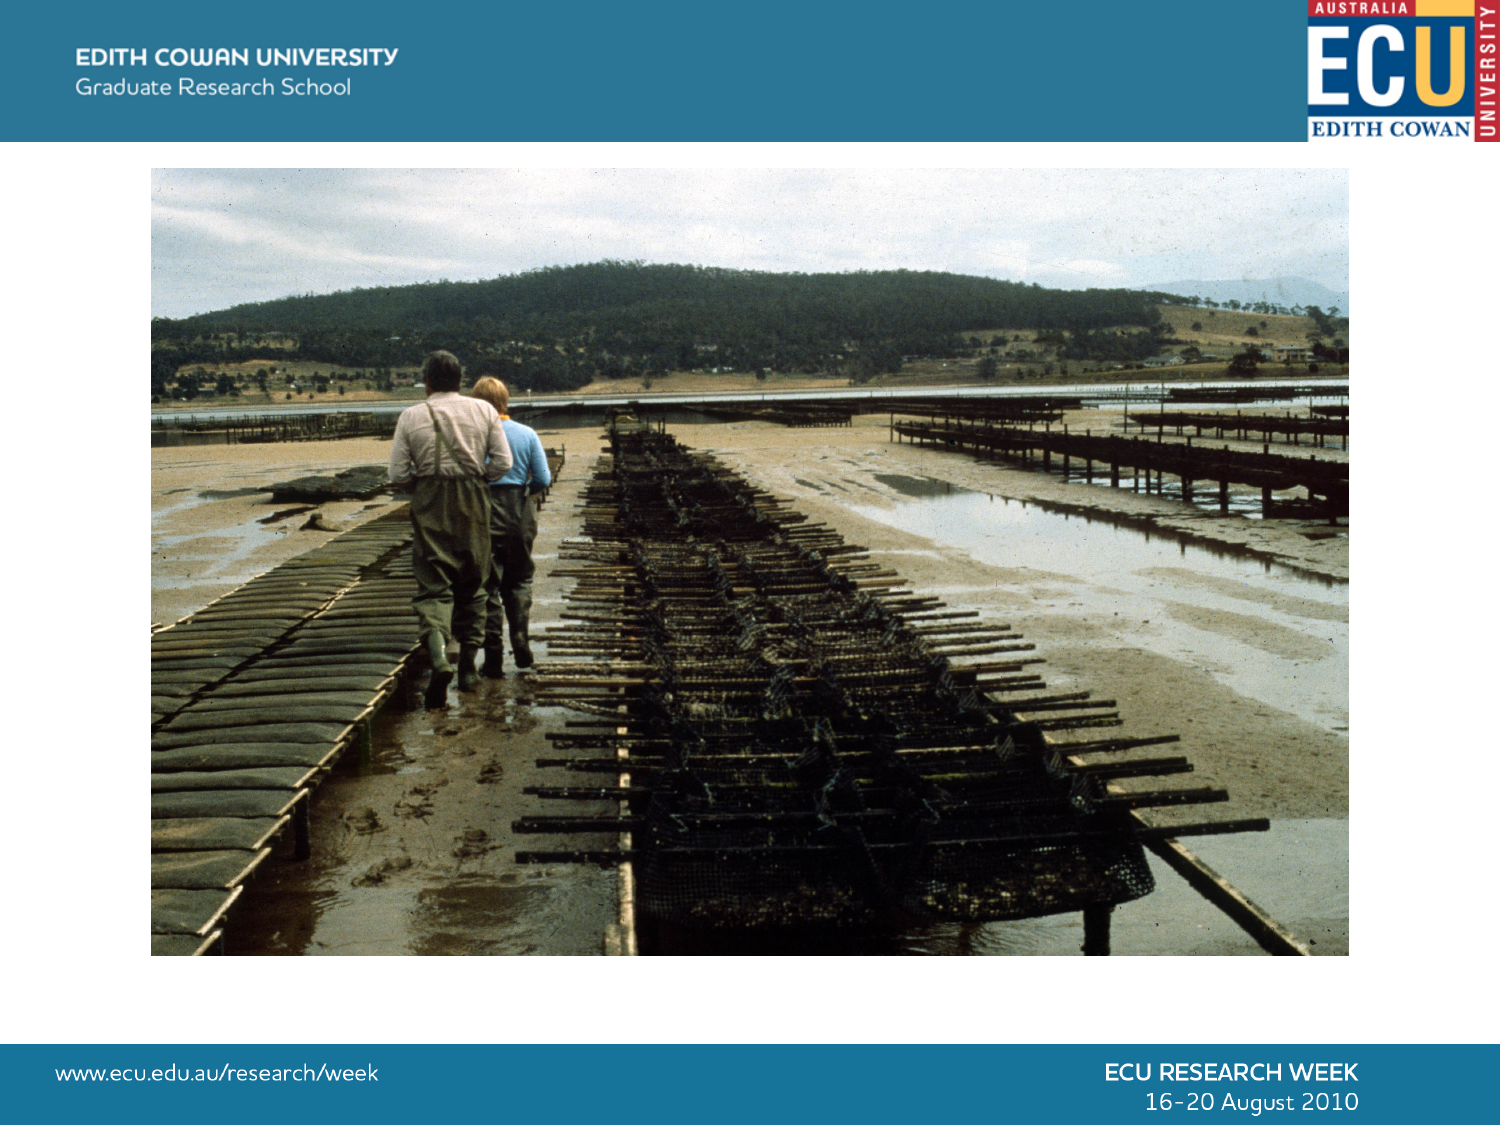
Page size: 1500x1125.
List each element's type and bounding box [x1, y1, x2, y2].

picture [0, 0, 1500, 142]
picture [0, 1044, 1500, 1125]
picture [151, 168, 1349, 956]
